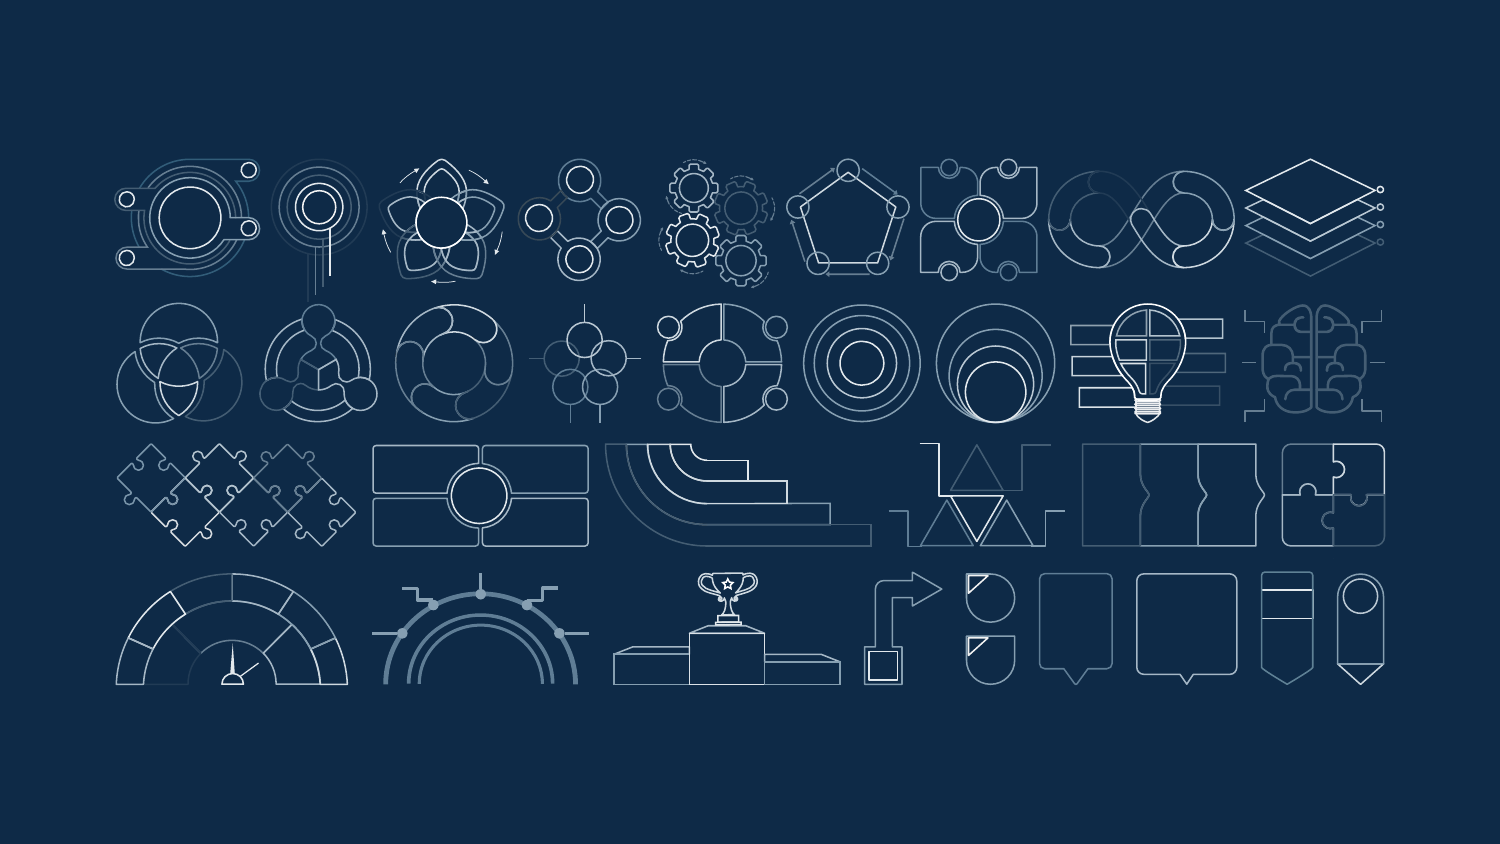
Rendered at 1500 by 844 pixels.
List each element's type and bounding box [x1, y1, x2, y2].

text_box [1070, 303, 1226, 423]
text_box [1136, 573, 1237, 685]
text_box [257, 304, 380, 422]
text_box [920, 158, 1038, 281]
text_box [515, 158, 647, 281]
text_box [1039, 573, 1113, 685]
text_box [966, 635, 1015, 685]
text_box [116, 443, 356, 547]
text_box [371, 572, 590, 685]
text_box [1281, 443, 1385, 547]
text_box [116, 573, 348, 685]
text_box [372, 445, 589, 547]
text_box [786, 159, 910, 278]
text_box [1241, 303, 1386, 423]
text_box [271, 159, 368, 303]
text_box [528, 303, 642, 423]
text_box [658, 159, 776, 289]
text_box [1261, 571, 1314, 685]
text_box [803, 304, 921, 422]
text_box [116, 303, 243, 424]
text_box [1337, 573, 1384, 685]
text_box [864, 571, 943, 685]
text_box [378, 159, 505, 294]
text_box [613, 572, 841, 685]
text_box [395, 304, 513, 422]
text_box [1245, 158, 1385, 277]
text_box [605, 443, 872, 547]
text_box [966, 573, 1015, 623]
text_box [114, 159, 260, 287]
text_box [657, 303, 788, 423]
text_box [936, 303, 1055, 423]
text_box [1082, 443, 1265, 547]
text_box [888, 443, 1066, 547]
text_box [1048, 170, 1235, 268]
